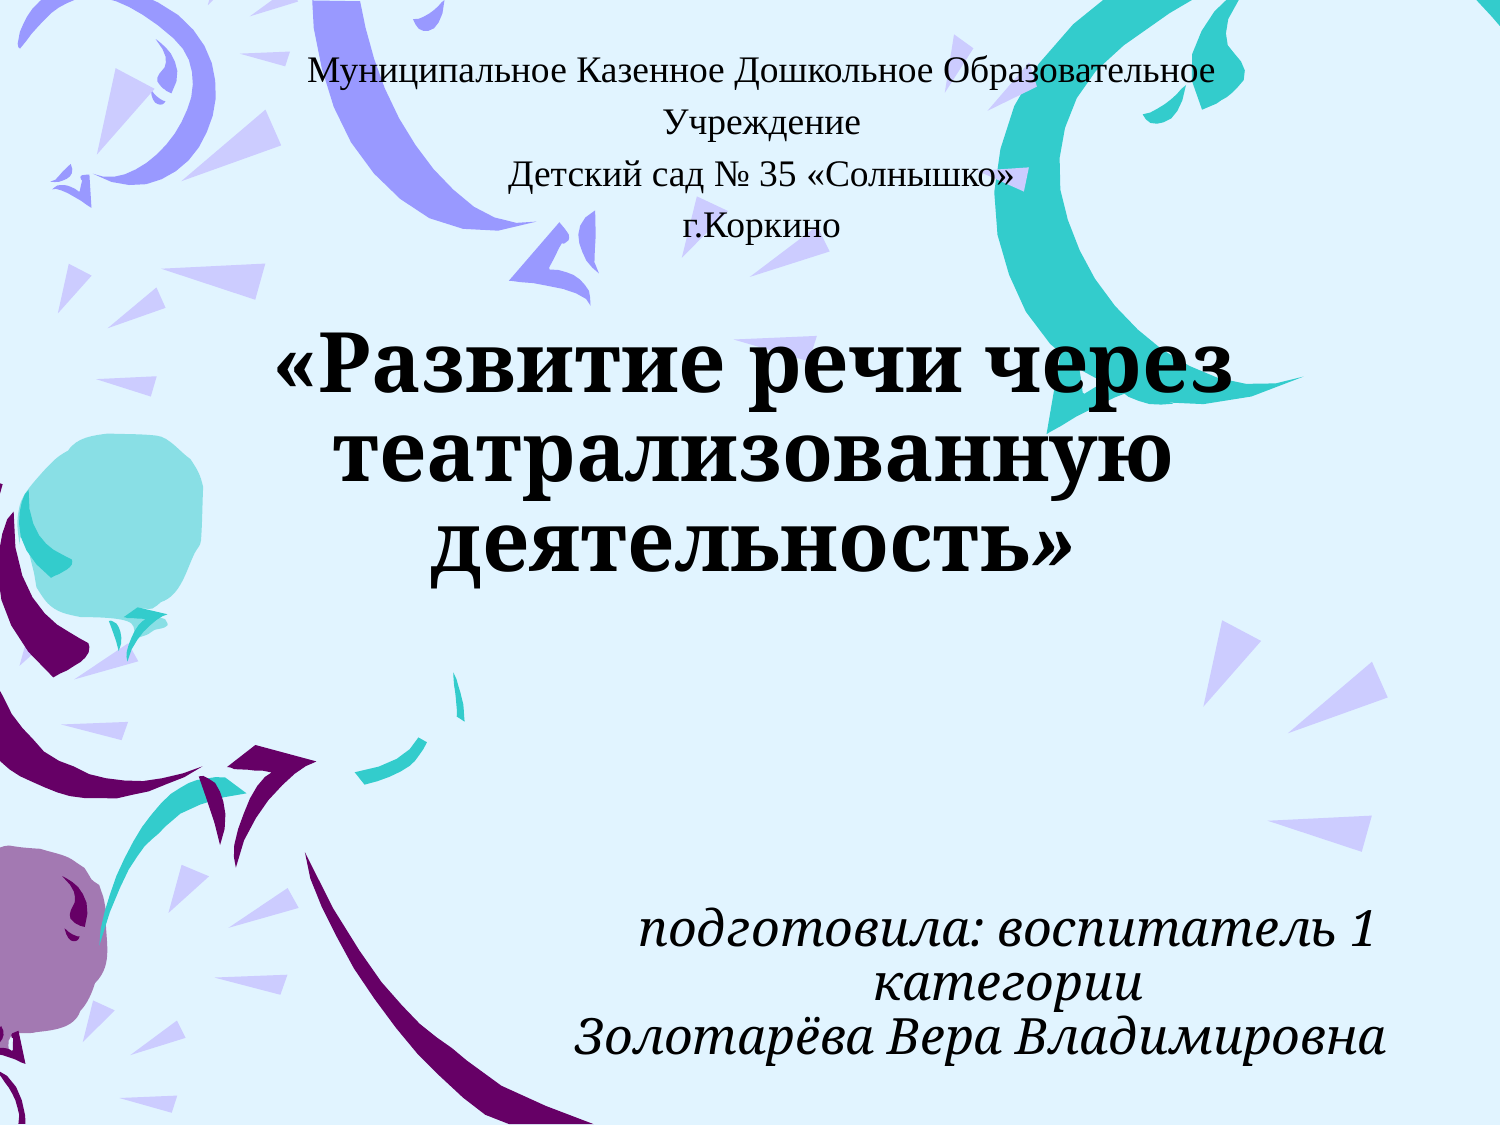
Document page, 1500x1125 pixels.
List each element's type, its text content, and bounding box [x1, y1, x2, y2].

text_box Муниципальное Казенное Дошкольное Образовательное Учреждение Детский сад № 35 «Солнышко» г.Коркино [194, 30, 1329, 253]
title «Развитие речи через театрализованную деятельность» [88, 231, 1419, 693]
subtitle подготовила: воспитатель 1 категории Золотарёва Вера Владимировна [537, 692, 1424, 1059]
